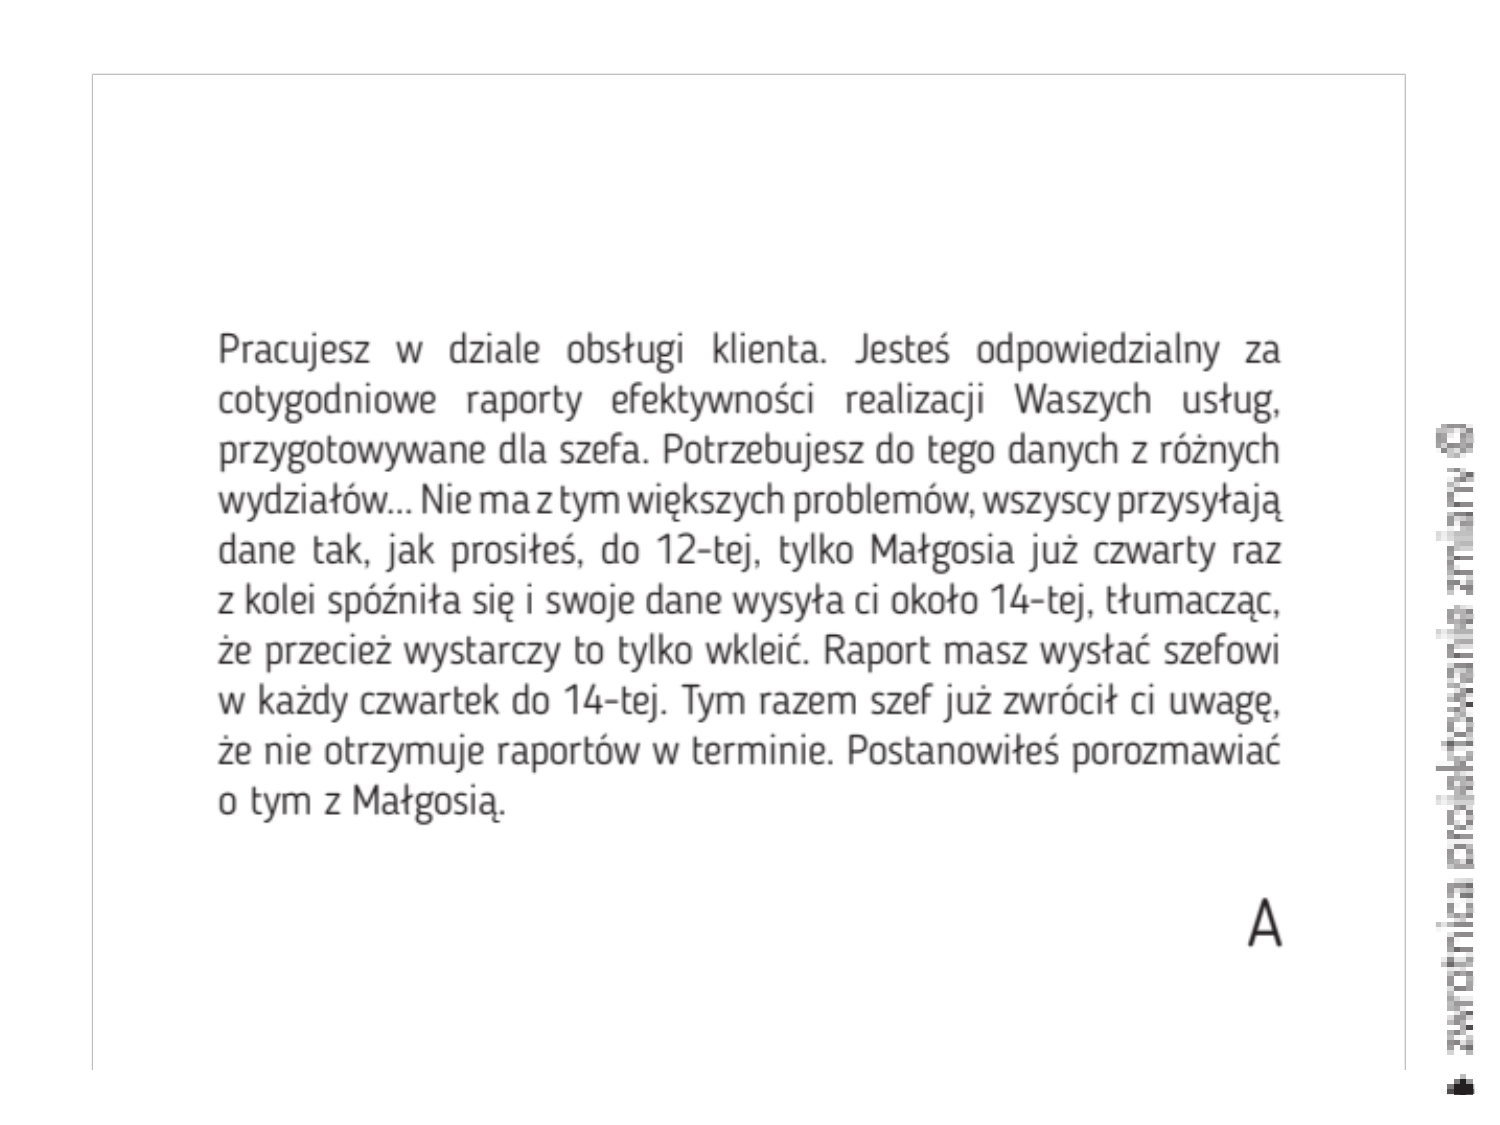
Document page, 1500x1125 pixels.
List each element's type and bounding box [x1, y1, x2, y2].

picture [1435, 424, 1475, 1095]
picture [70, 54, 1428, 1071]
